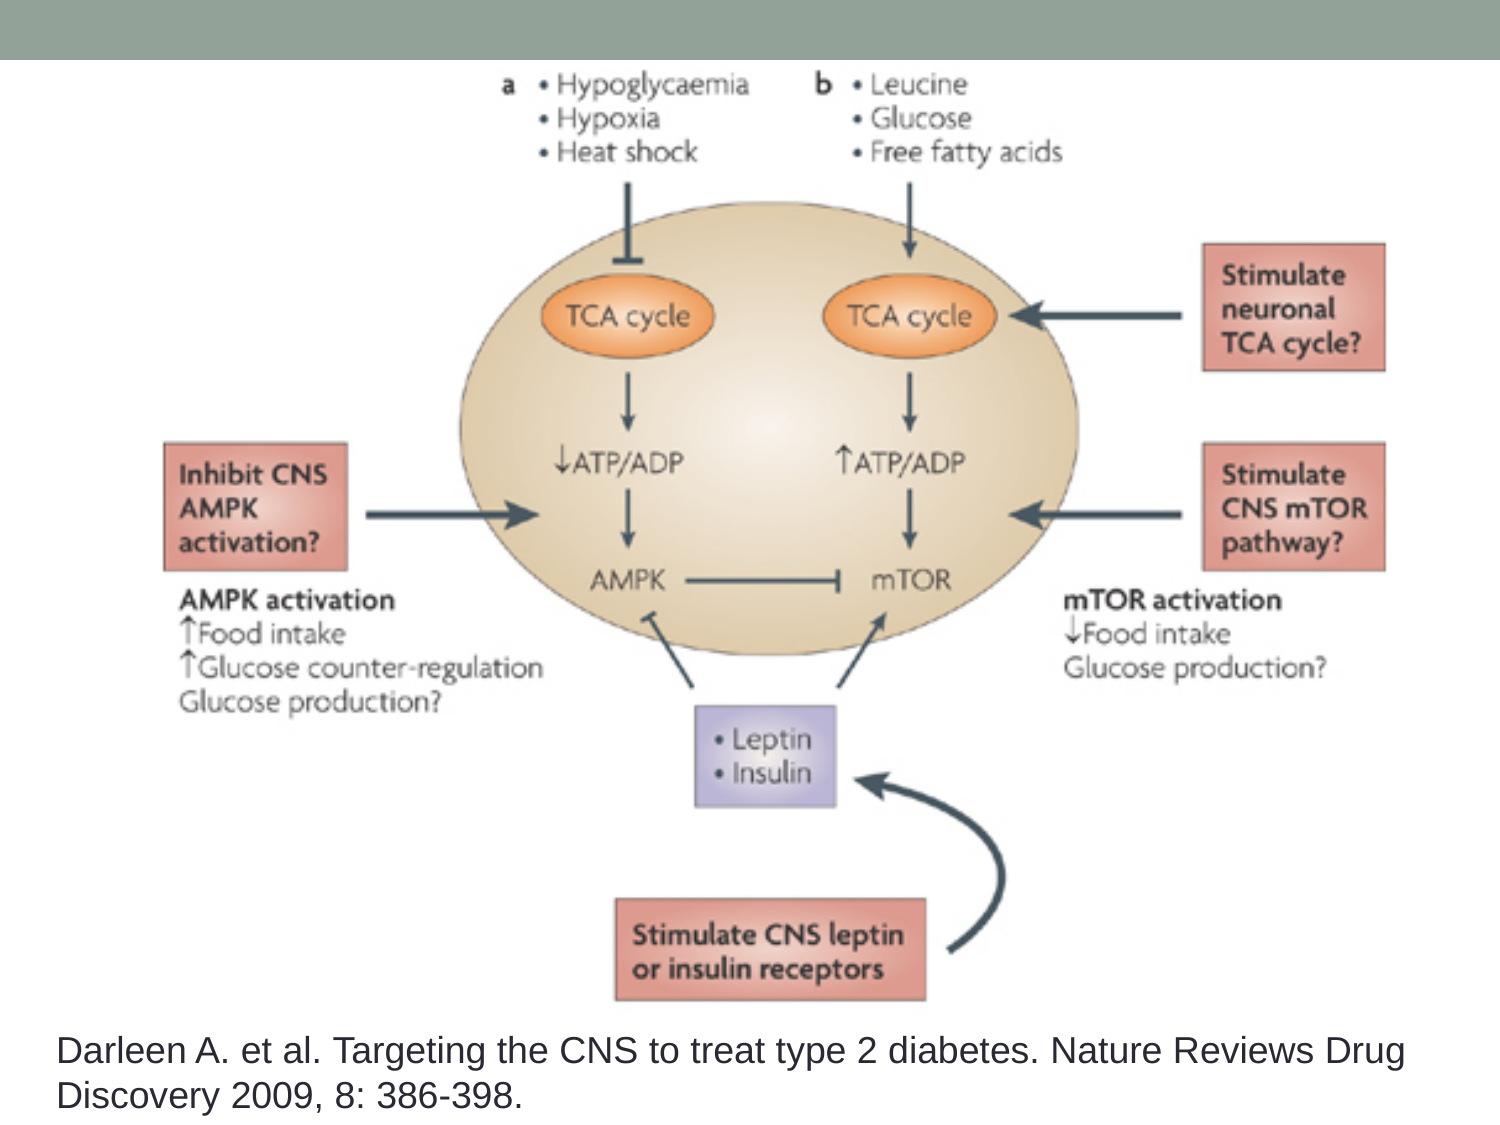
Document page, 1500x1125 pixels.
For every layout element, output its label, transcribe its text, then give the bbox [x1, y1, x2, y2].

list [159, 66, 1394, 1019]
text_box Darleen A. et al. Targeting the CNS to treat type 2 diabetes. Nature Reviews Drug Discovery 2009, 8: 386-398. [41, 1018, 1459, 1124]
